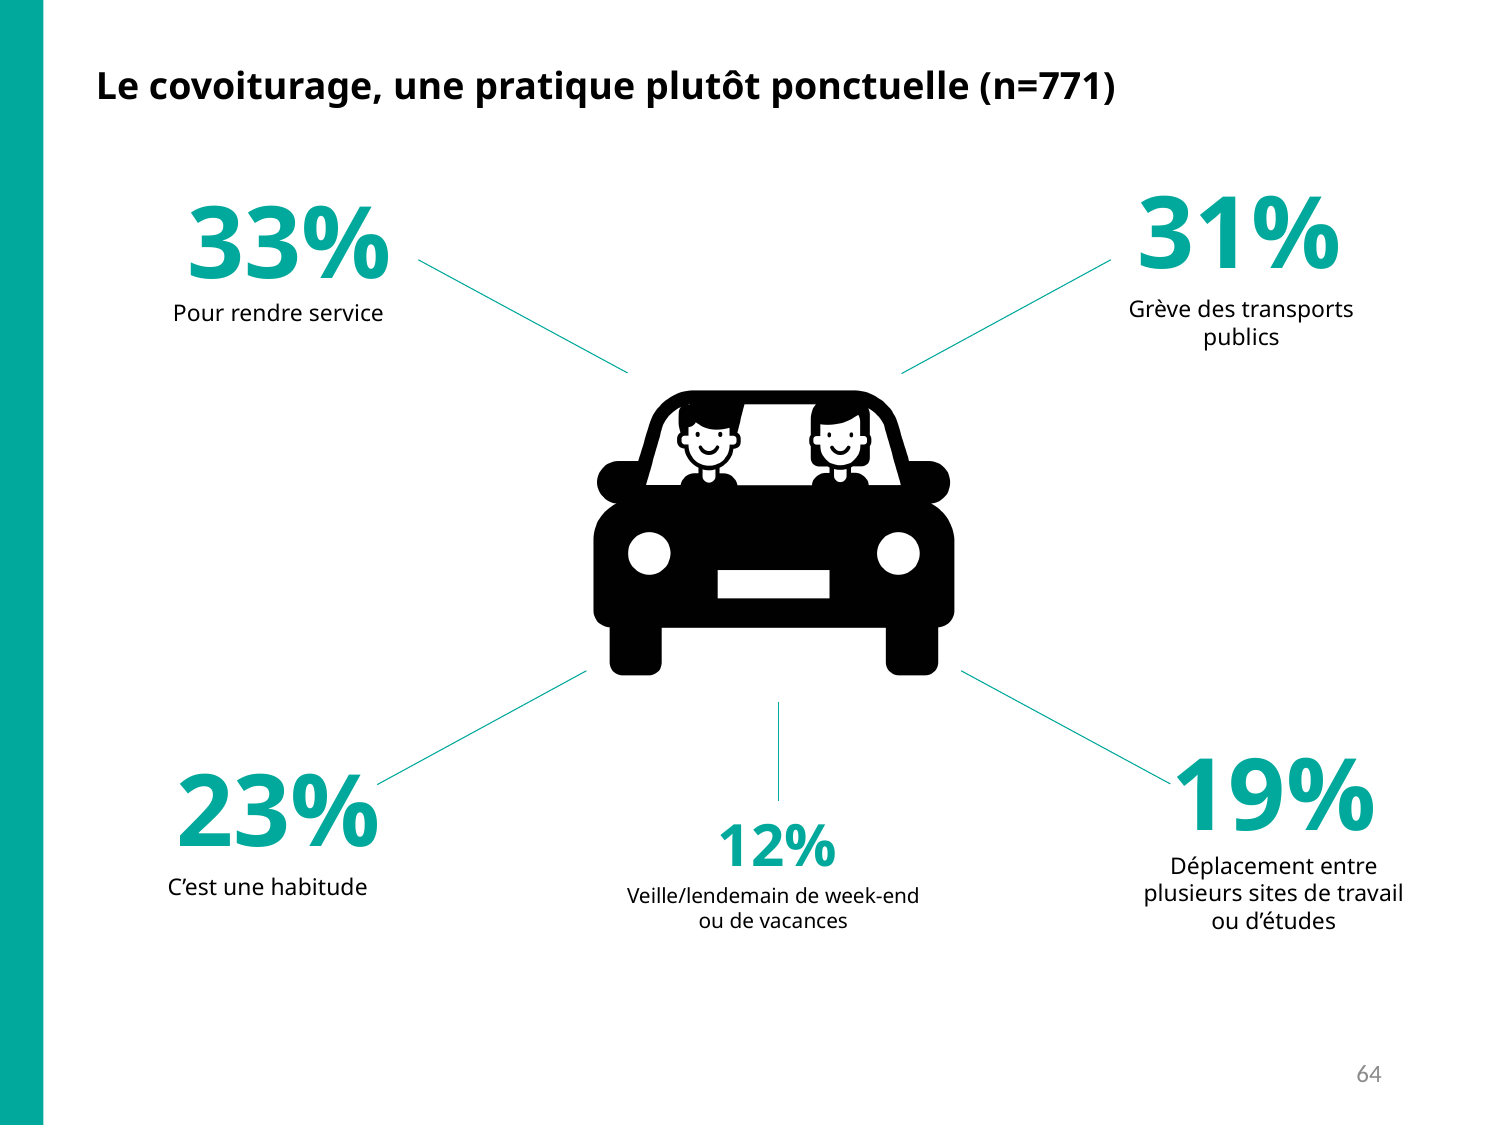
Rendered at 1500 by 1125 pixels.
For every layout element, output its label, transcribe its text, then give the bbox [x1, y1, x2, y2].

text_box Grève des transports publics [1111, 287, 1403, 357]
text_box Le covoiturage, une pratique plutôt ponctuelle (n=771) [81, 54, 1467, 115]
text_box 12% [648, 800, 906, 875]
text_box C’est une habitude [93, 865, 443, 908]
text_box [377, 670, 587, 785]
slide_number 64 [1059, 1042, 1397, 1103]
text_box 33% [160, 170, 419, 291]
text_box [418, 259, 628, 373]
text_box 31% [1110, 161, 1369, 287]
text_box 23% [149, 739, 408, 865]
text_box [961, 670, 1171, 784]
text_box 19% [1145, 722, 1403, 843]
text_box Veille/lendemain de week-end ou de vacances [598, 875, 948, 941]
picture [581, 336, 965, 720]
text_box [901, 259, 1111, 374]
text_box Pour rendre service [90, 291, 418, 334]
text_box Déplacement entre plusieurs sites de travail ou d’études [1112, 843, 1435, 941]
text_box [0, 0, 44, 1125]
